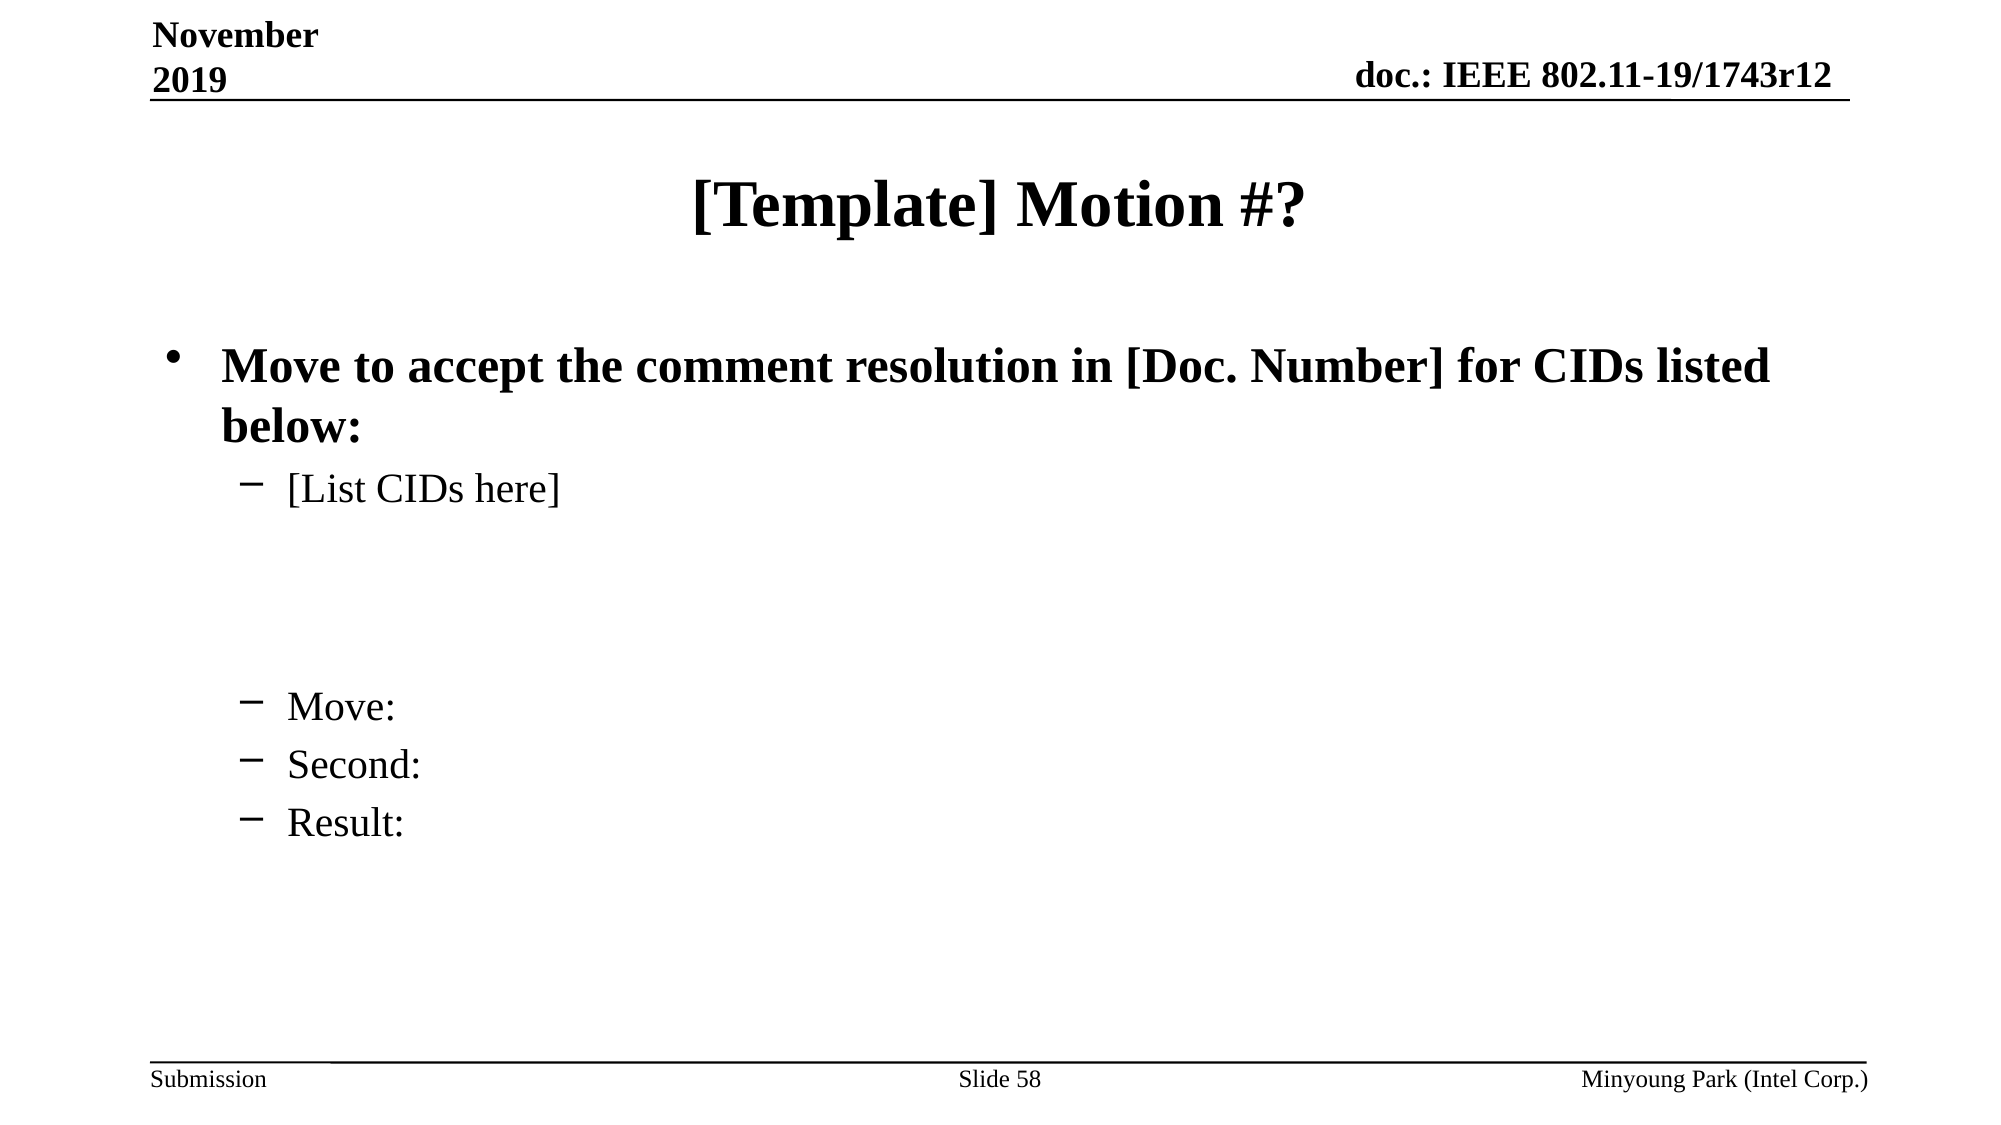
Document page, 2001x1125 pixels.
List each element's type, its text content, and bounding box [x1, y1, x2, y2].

title [Template] Motion #? [150, 112, 1850, 288]
slide_number Slide 58 [957, 1061, 1042, 1093]
footer Minyoung Park (Intel Corp.) [1266, 1061, 1869, 1093]
list Move to accept the comment resolution in [Doc. Number] for CIDs listed below: [List CIDs here] Move: Second: Result: [150, 324, 1850, 1000]
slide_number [152, 54, 347, 101]
